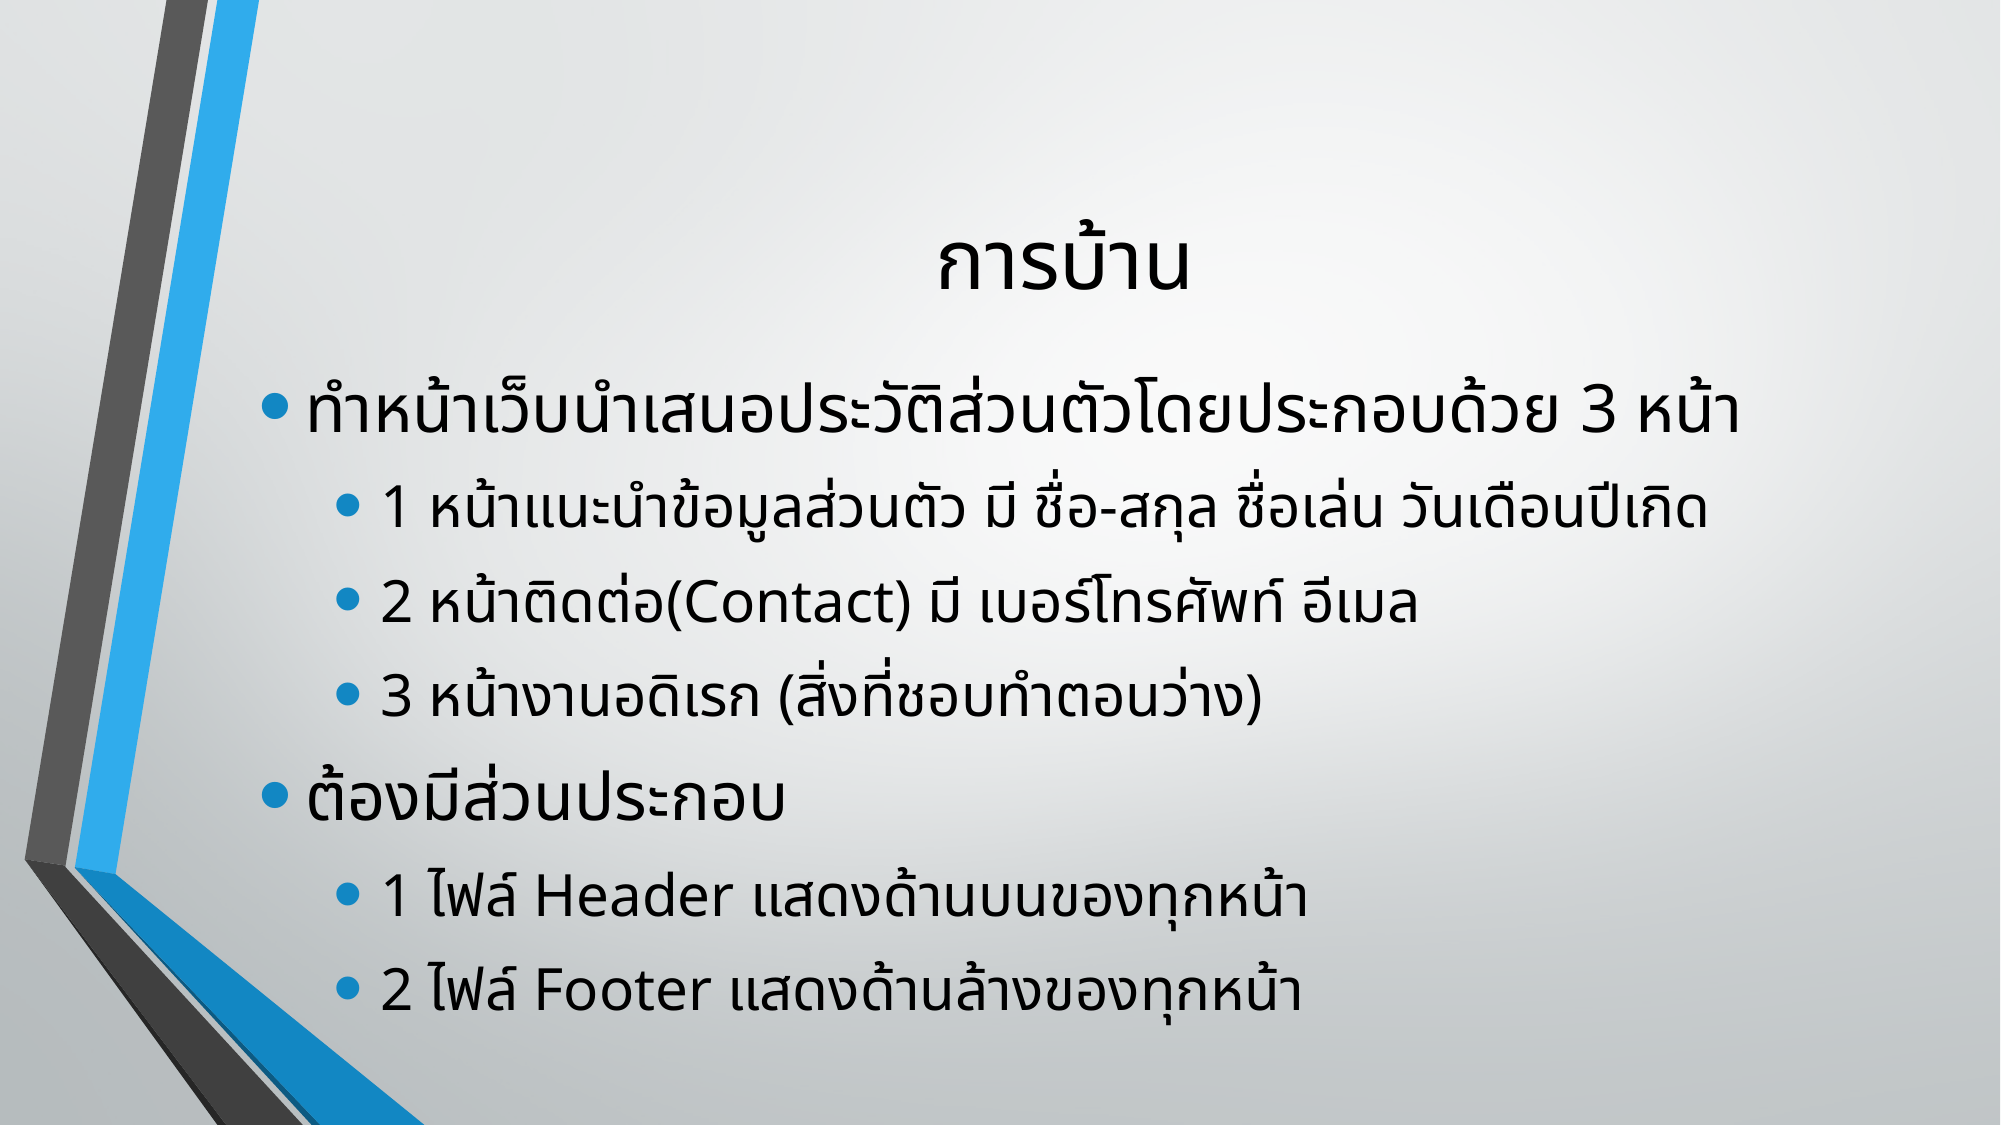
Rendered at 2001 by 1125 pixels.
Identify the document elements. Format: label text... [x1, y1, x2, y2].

title การบ้าน [243, 112, 1887, 400]
list ทำหน้าเว็บนำเสนอประวัติส่วนตัวโดยประกอบด้วย 3 หน้า 1 หน้าแนะนำข้อมูลส่วนตัว มี ชื่อ-สกุล ชื่อเล่น วันเดือนปีเกิด 2 หน้าติดต่อ(Contact) มี เบอร์โทรศัพท์ อีเมล 3 หน้างานอดิเรก (สิ่งที่ชอบทำตอนว่าง) ต้องมีส่วนประกอบ 1 ไฟล์ Header แสดงด้านบนของทุกหน้า 2 ไฟล์ Footer แสดงด้านล้างของทุกหน้า [243, 437, 1887, 950]
